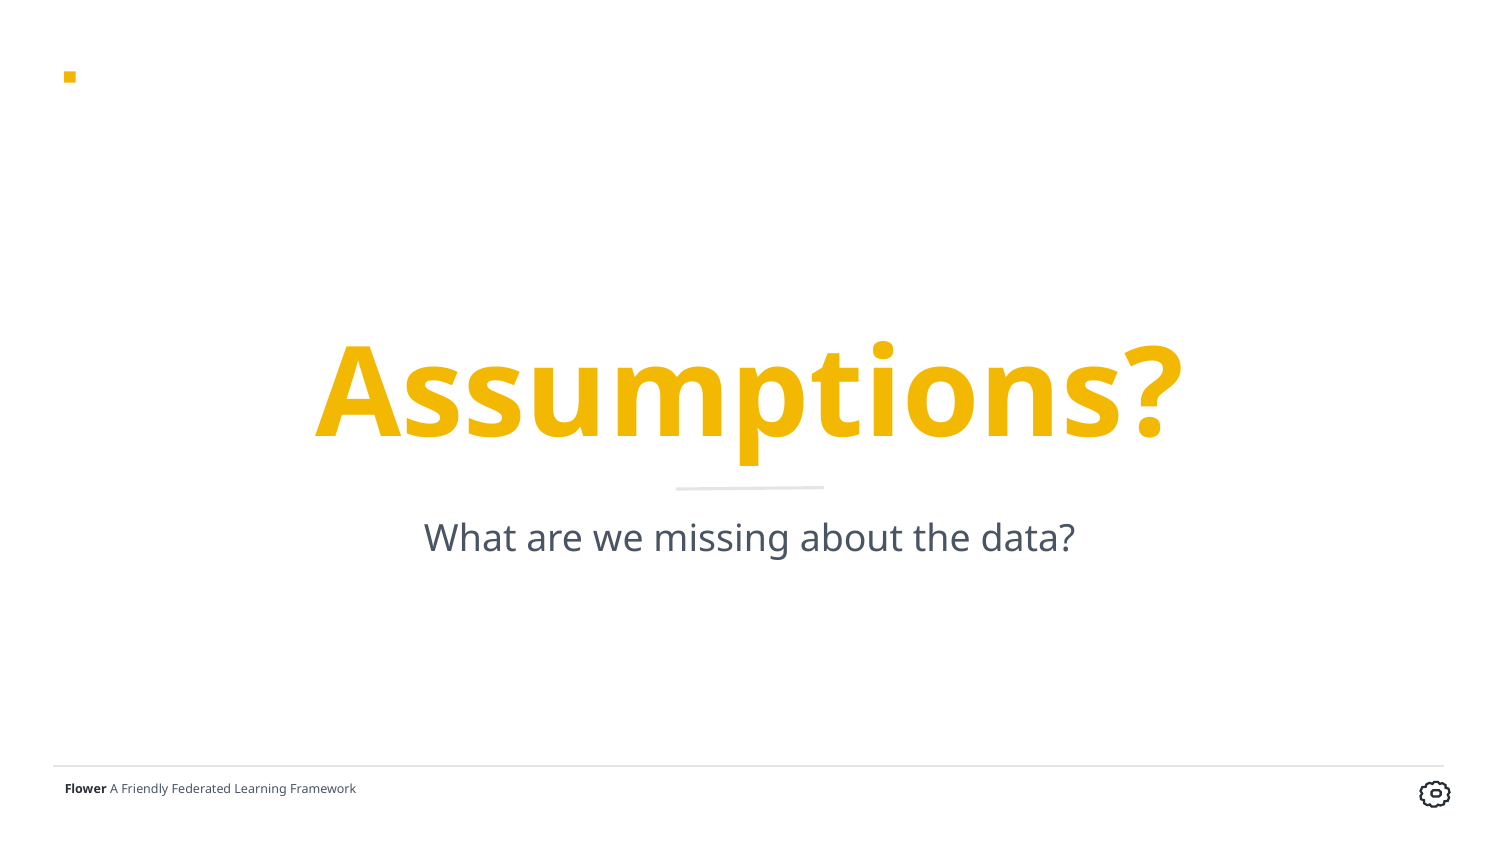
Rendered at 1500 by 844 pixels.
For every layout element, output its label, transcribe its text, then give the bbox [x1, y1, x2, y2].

picture [1419, 778, 1451, 809]
title Assumptions? [71, 305, 1429, 465]
subtitle What are we missing about the data? [49, 510, 1451, 614]
